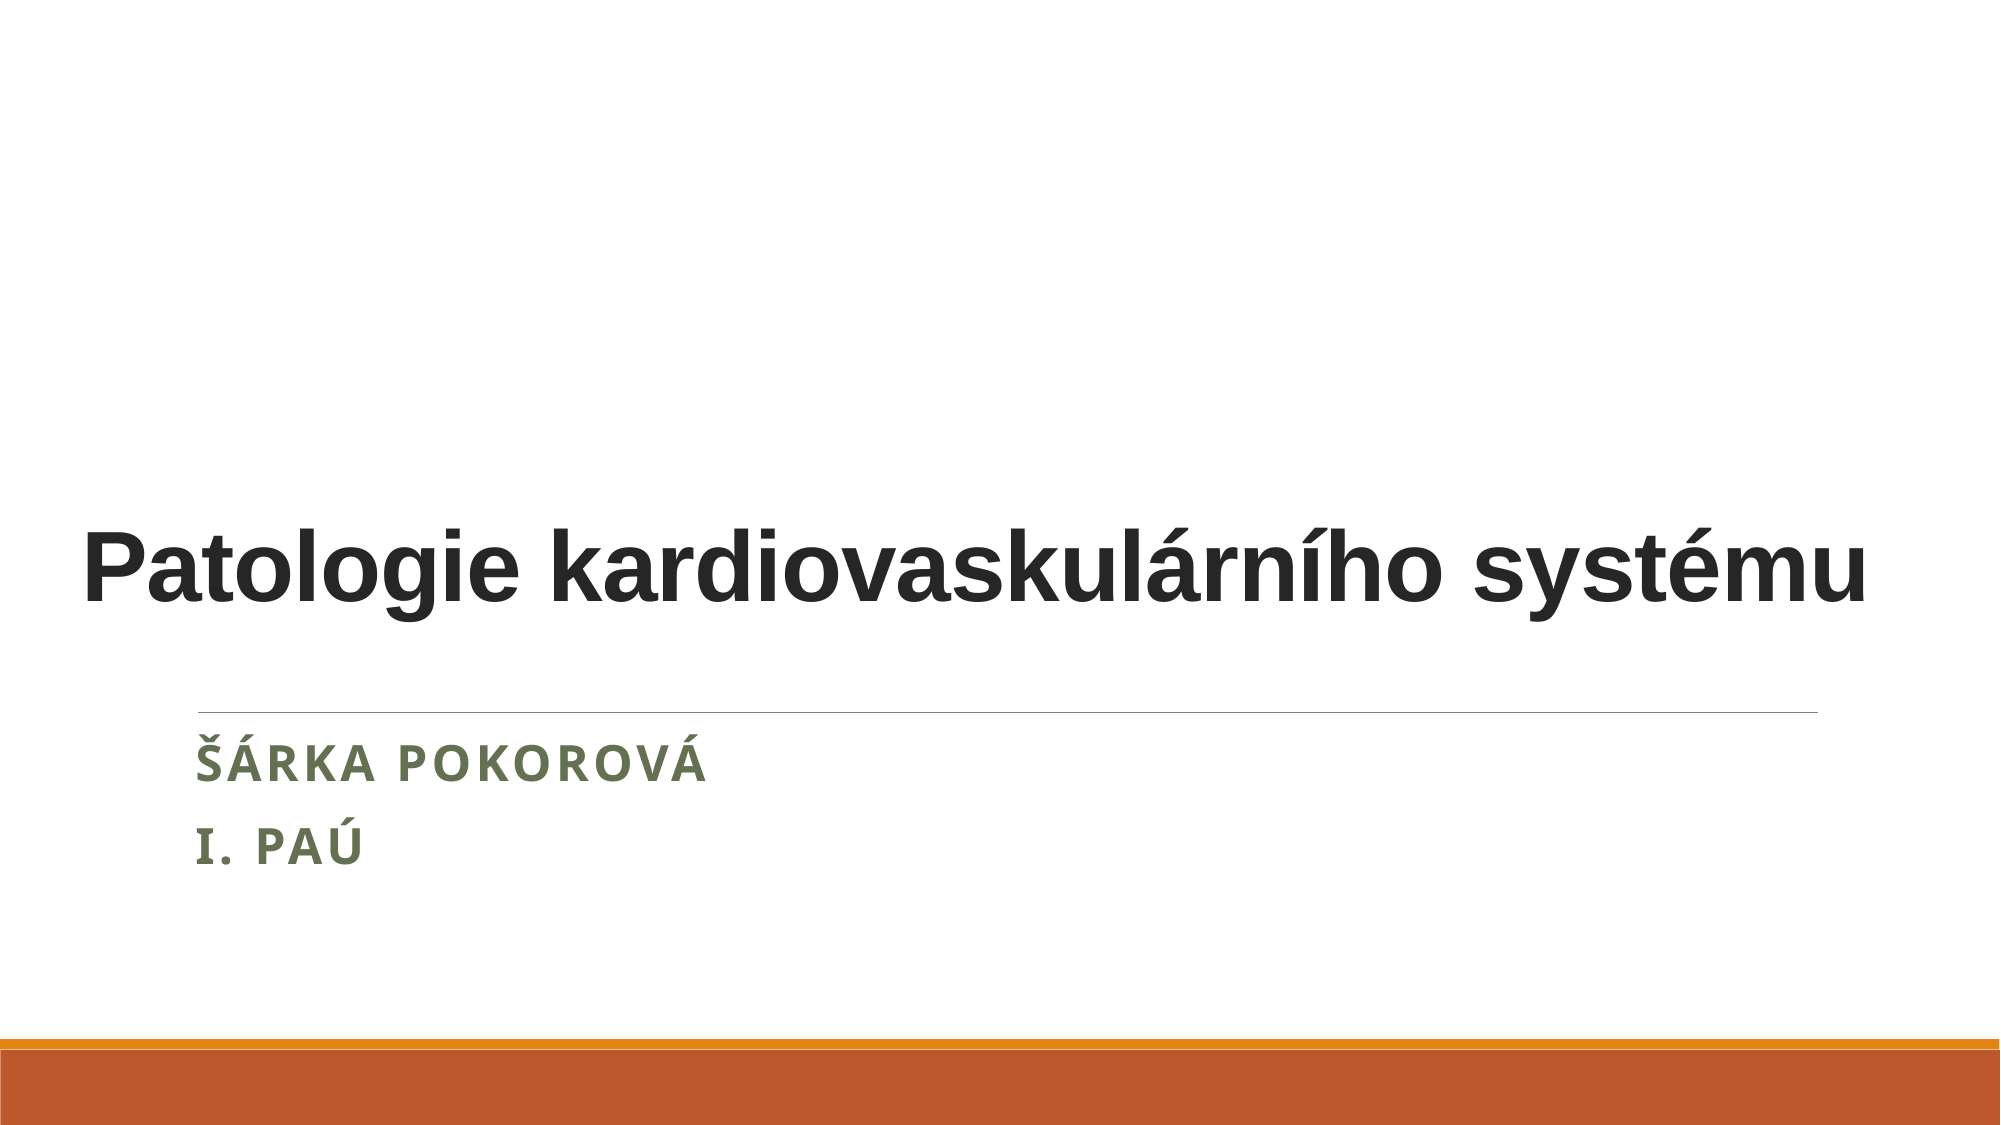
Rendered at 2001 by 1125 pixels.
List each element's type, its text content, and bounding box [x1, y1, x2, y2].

title Patologie kardiovaskulárního systému [66, 44, 1926, 630]
subtitle Šárka Pokorová I. PAÚ [180, 730, 1831, 919]
